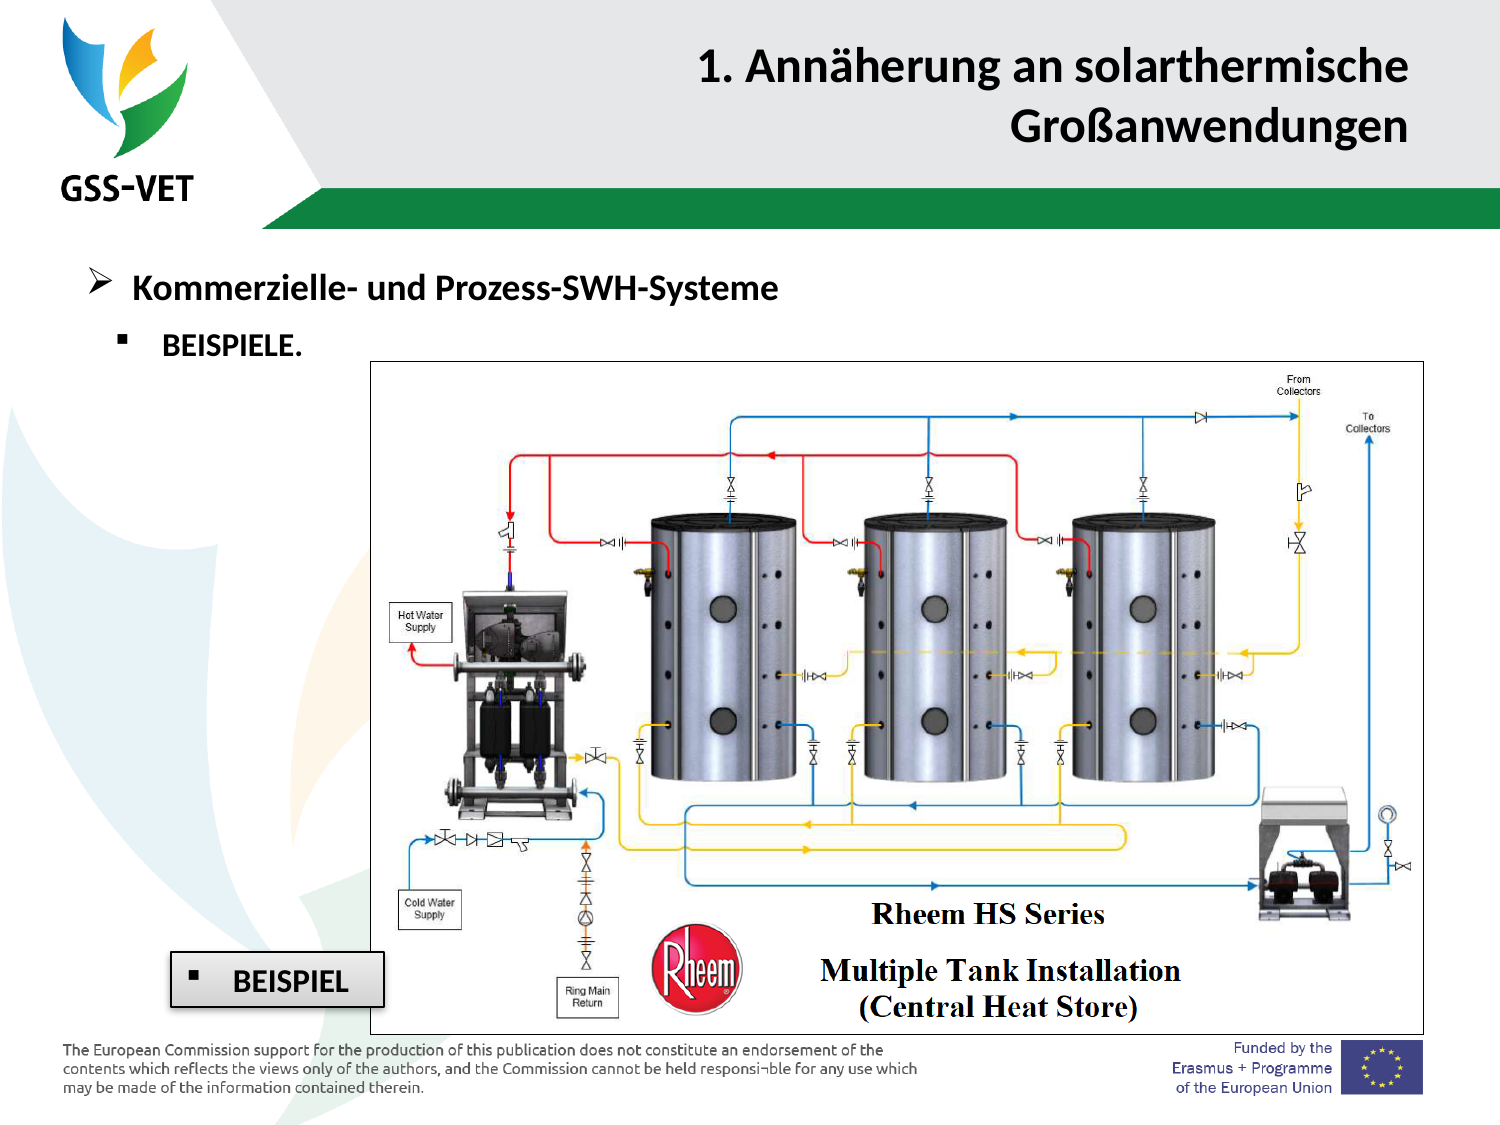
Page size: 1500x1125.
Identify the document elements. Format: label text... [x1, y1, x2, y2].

picture [0, 0, 1500, 1125]
text_box BEISPIELE. [100, 315, 349, 371]
title 1. Annäherung an solarthermische Großanwendungen [324, 0, 1425, 185]
text_box Kommerzielle- und Prozess-SWH-Systeme [71, 255, 1058, 316]
text_box BEISPIEL [170, 951, 365, 1008]
